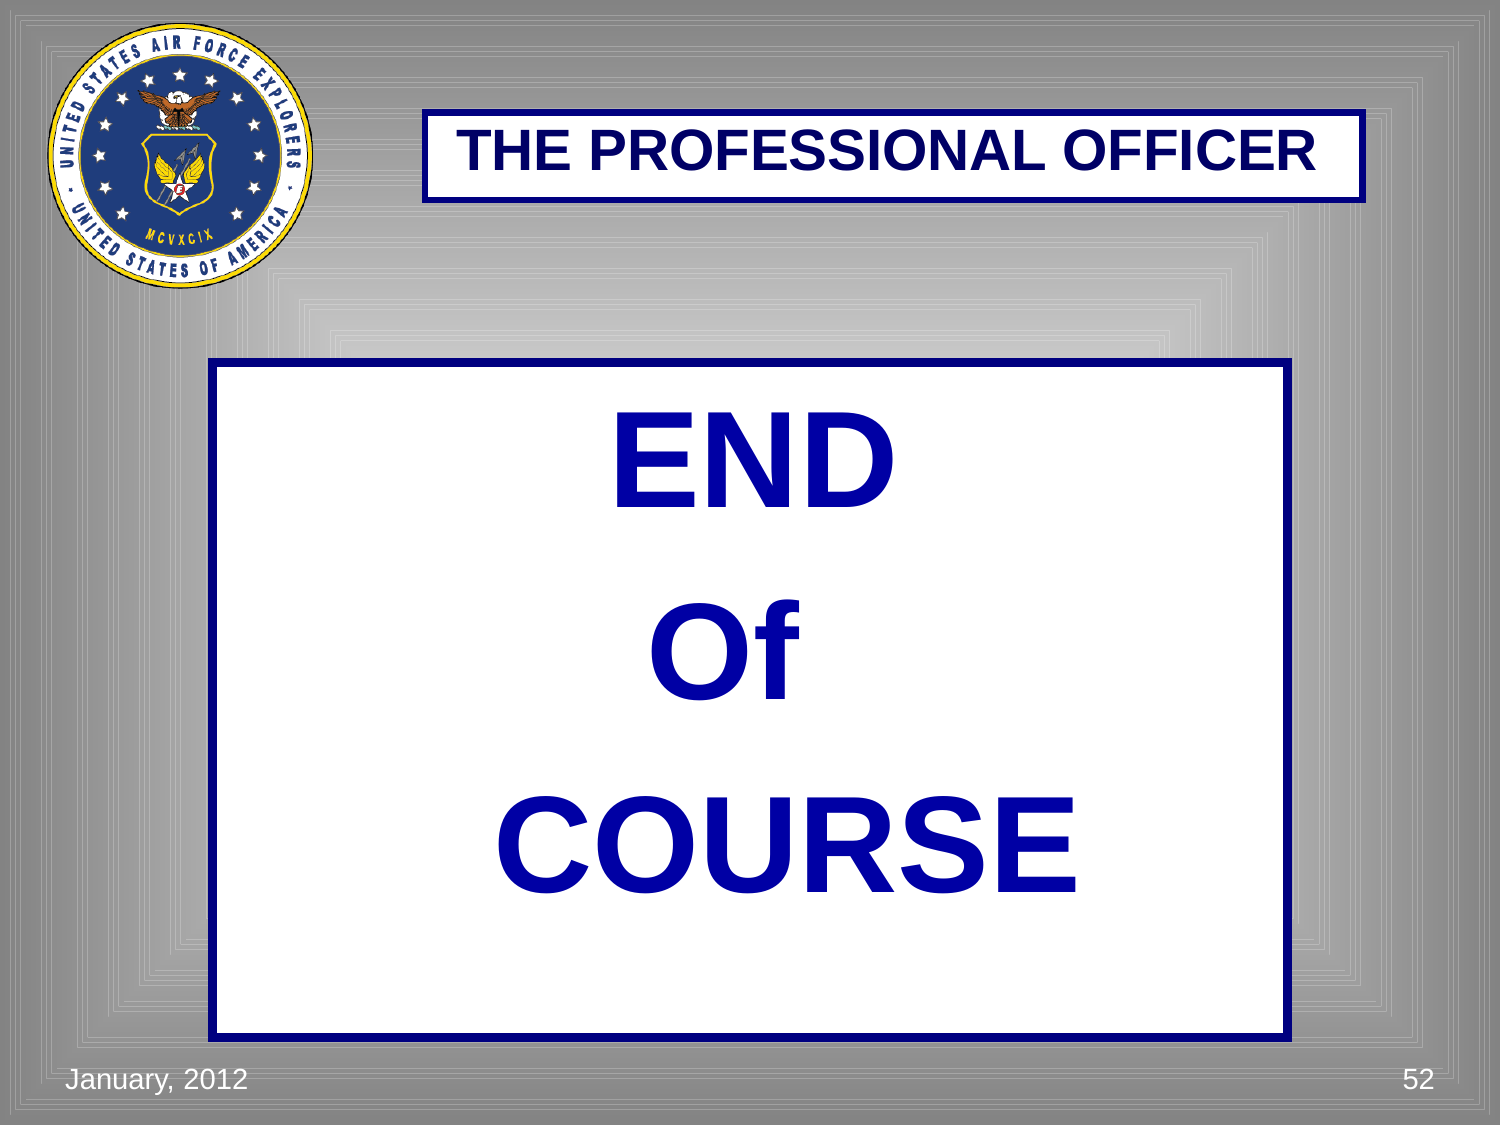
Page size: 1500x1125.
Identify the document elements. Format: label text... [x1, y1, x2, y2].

text_box END Of COURSE [212, 362, 1288, 1038]
slide_number 52 [1074, 1024, 1450, 1103]
picture [36, 11, 326, 301]
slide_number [50, 1024, 425, 1103]
list THE PROFESSIONAL OFFICER [425, 112, 1363, 200]
